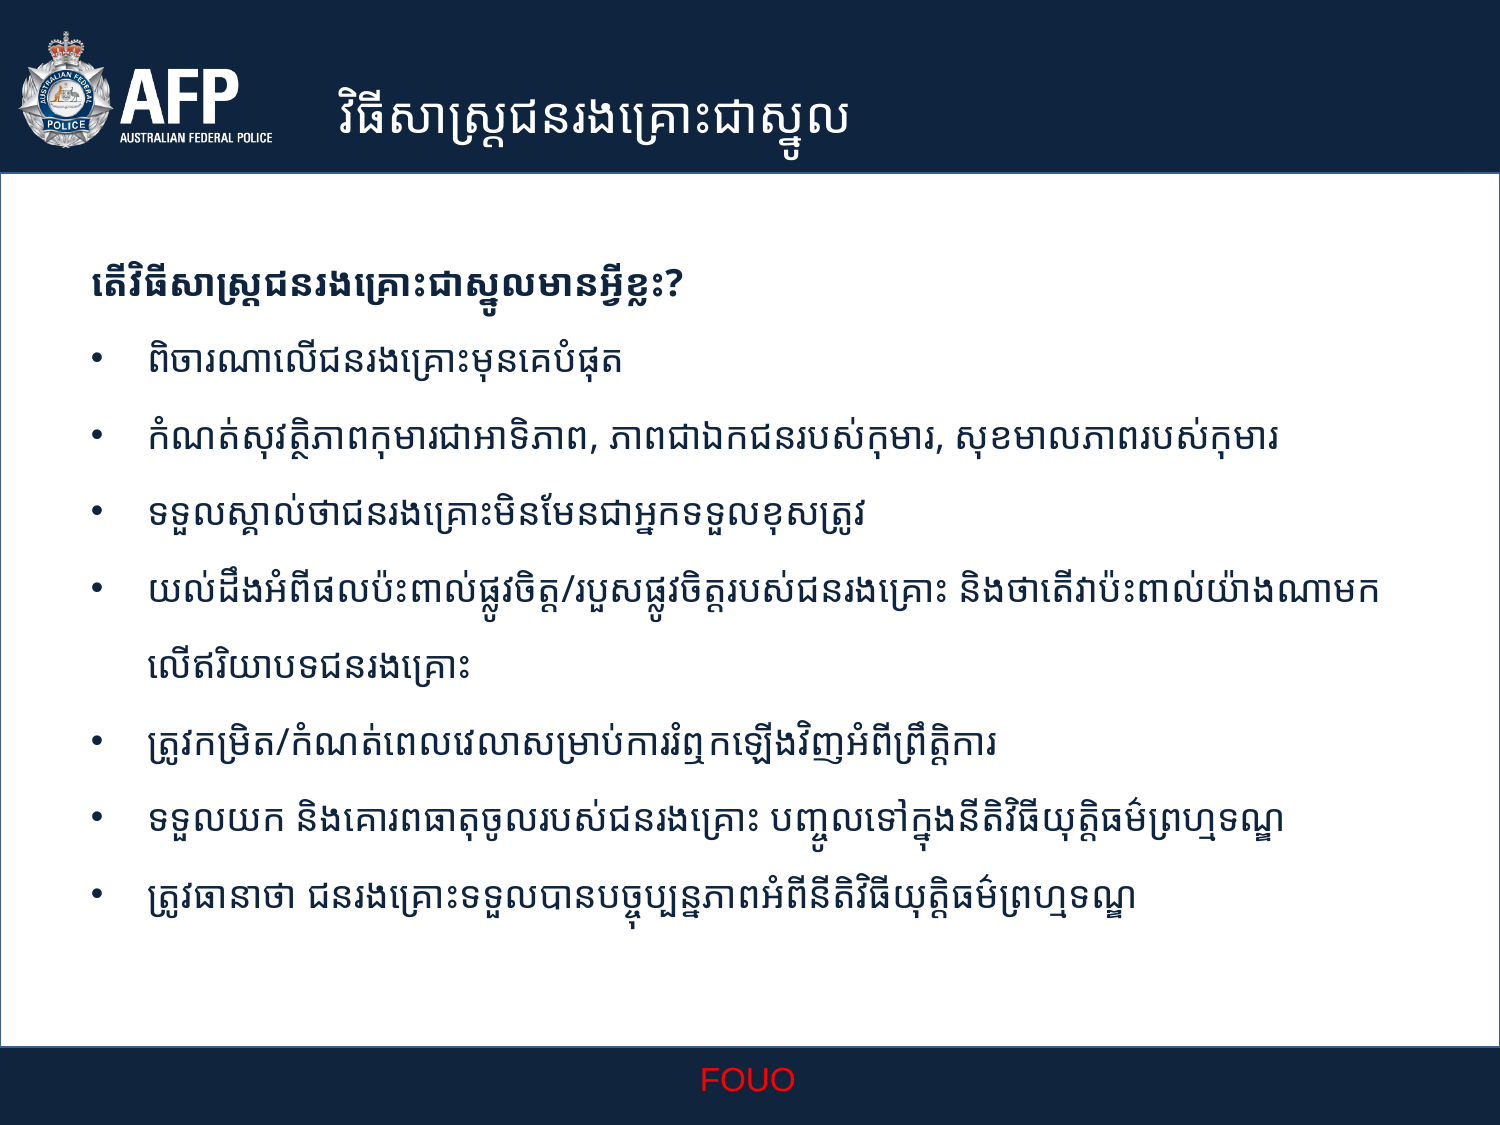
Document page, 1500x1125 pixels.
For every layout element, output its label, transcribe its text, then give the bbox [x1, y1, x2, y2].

text_box វិធីសាស្រ្តជនរងគ្រោះជាស្នូល [324, 42, 1429, 152]
list តើវិធីសាស្រ្តជនរងគ្រោះជាស្នូលមានអ្វីខ្លះ? ពិចារណាលើជនរងគ្រោះមុនគេបំផុត កំណត់សុវត្ថិភាពកុមារជាអាទិភាព, ភាពជាឯកជនរបស់កុមារ, សុខមាលភាពរបស់កុមារ ទទួលស្គាល់ថាជនរងគ្រោះមិនមែនជាអ្នកទទួលខុសត្រូវ យល់ដឹងអំពីផលប៉ះពាល់ផ្លូវចិត្ត/របួសផ្លូវចិត្តរបស់ជនរងគ្រោះ និងថាតើវាប៉ះពាល់យ៉ាងណាមកលើឥរិយាបទជនរងគ្រោះ ត្រូវកម្រិត/កំណត់ពេលវេលាសម្រាប់ការរំឮកឡើងវិញអំពីព្រឹត្តិការ ទទួលយក និងគោរពធាតុចូលរបស់ជនរងគ្រោះ បញ្ចូលទៅក្នុងនីតិវិធីយុត្តិធម៌ព្រហ្មទណ្ឌ ត្រូវធានាថា ជនរងគ្រោះទទួលបានបច្ចុប្បន្នភាពអំពីនីតិវិធីយុត្តិធម៌ព្រហ្មទណ្ឌ [64, 219, 1429, 1018]
picture [18, 31, 272, 148]
